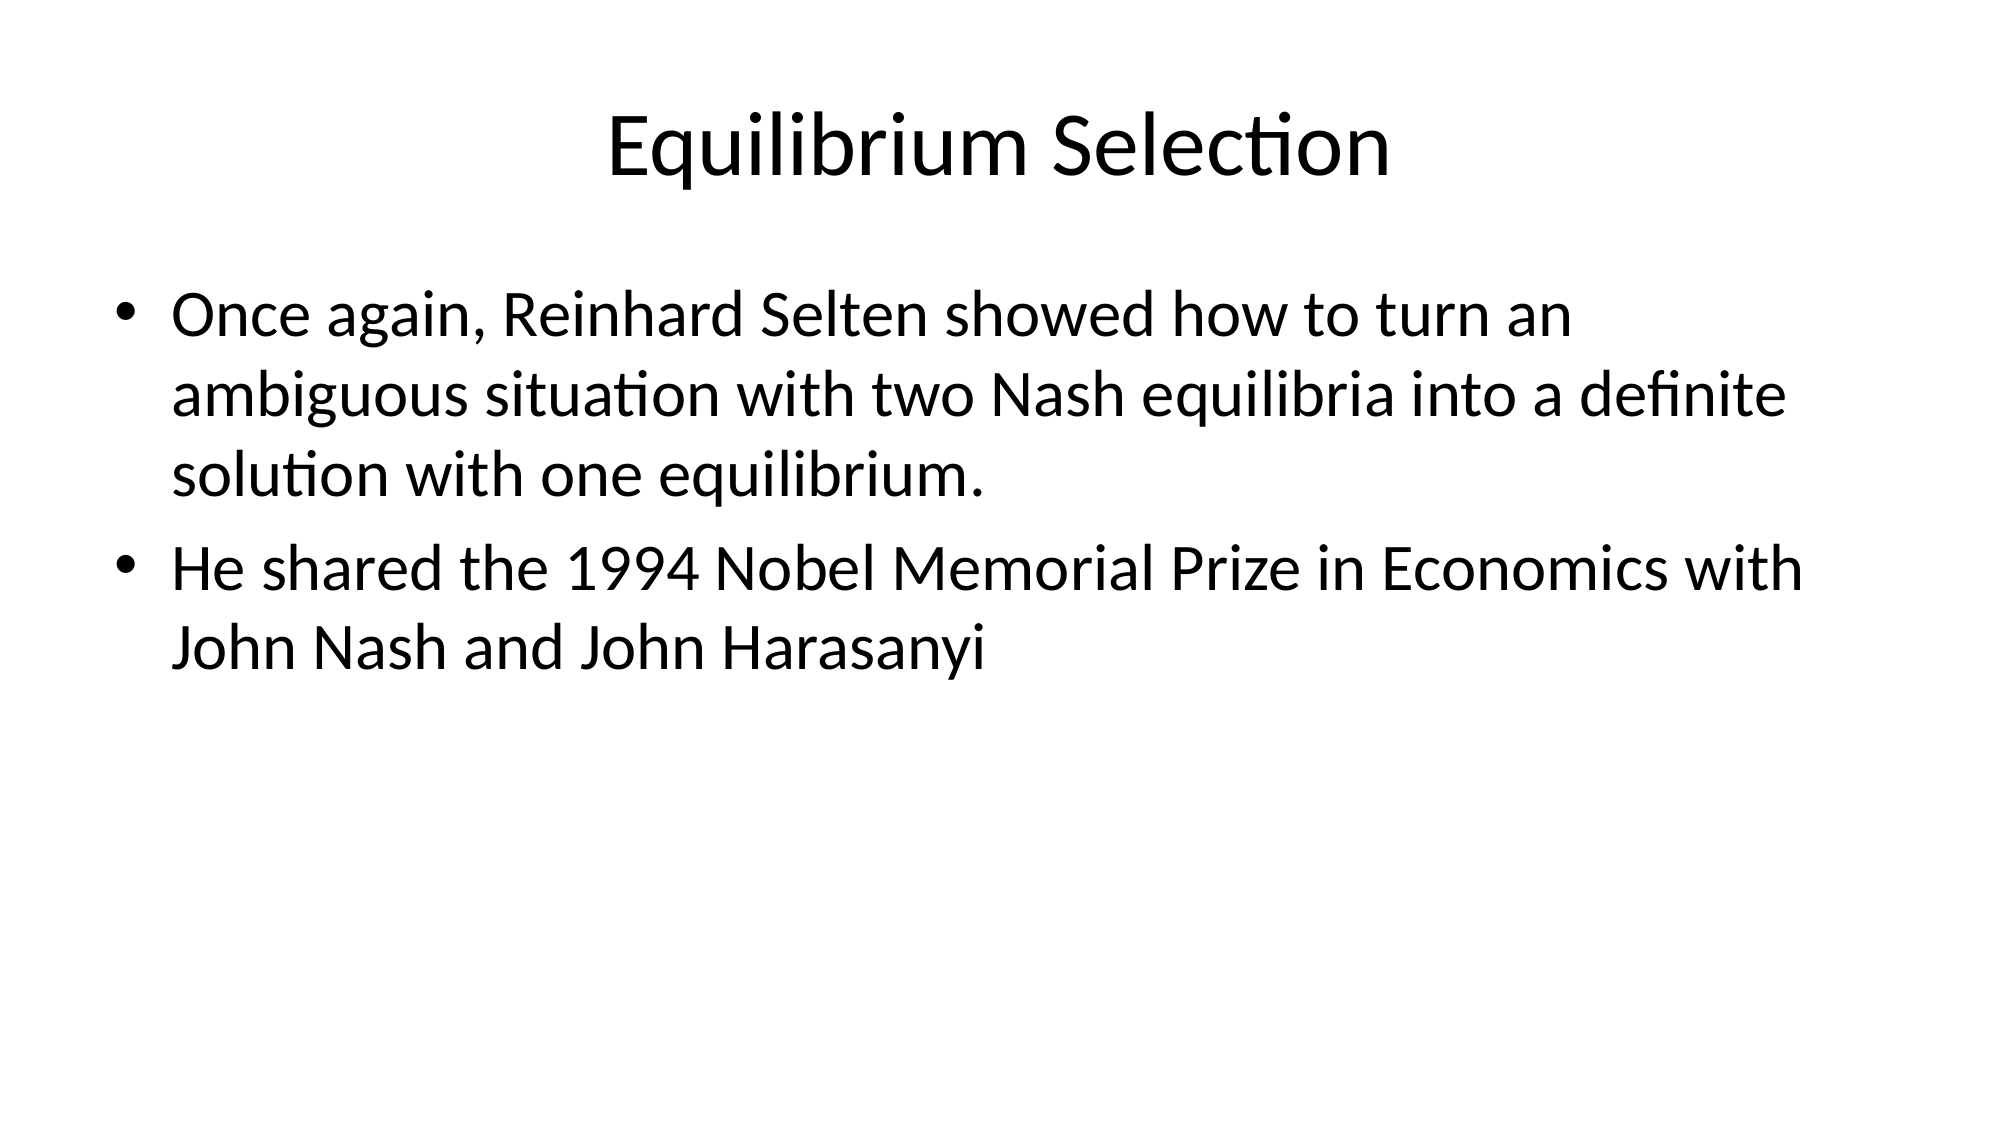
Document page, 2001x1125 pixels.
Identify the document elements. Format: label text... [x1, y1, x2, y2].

list Once again, Reinhard Selten showed how to turn an ambiguous situation with two Nash equilibria into a definite solution with one equilibrium. He shared the 1994 Nobel Memorial Prize in Economics with John Nash and John Harasanyi [99, 262, 1900, 1005]
title Equilibrium Selection [99, 45, 1900, 233]
